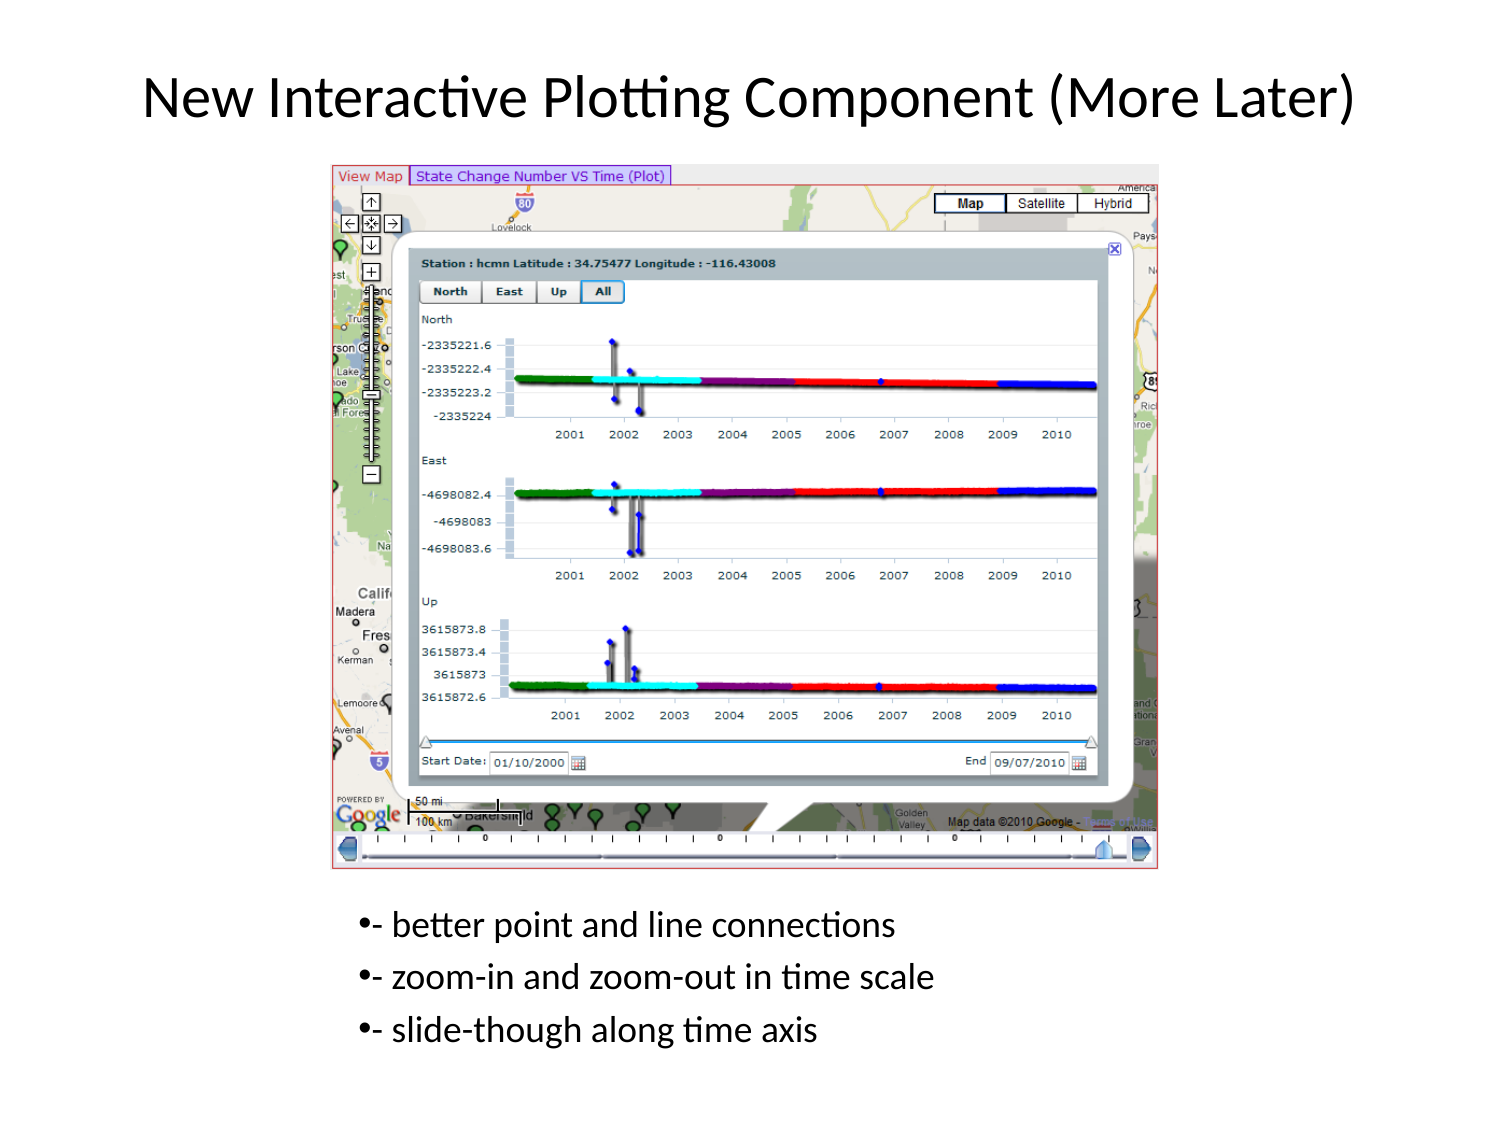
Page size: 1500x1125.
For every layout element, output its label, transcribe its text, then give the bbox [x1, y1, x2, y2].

subtitle - better point and line connections - zoom-in and zoom-out in time scale - slide-though along time axis [343, 883, 1115, 1066]
picture [330, 164, 1159, 870]
title New Interactive Plotting Component (More Later) [72, 24, 1428, 164]
